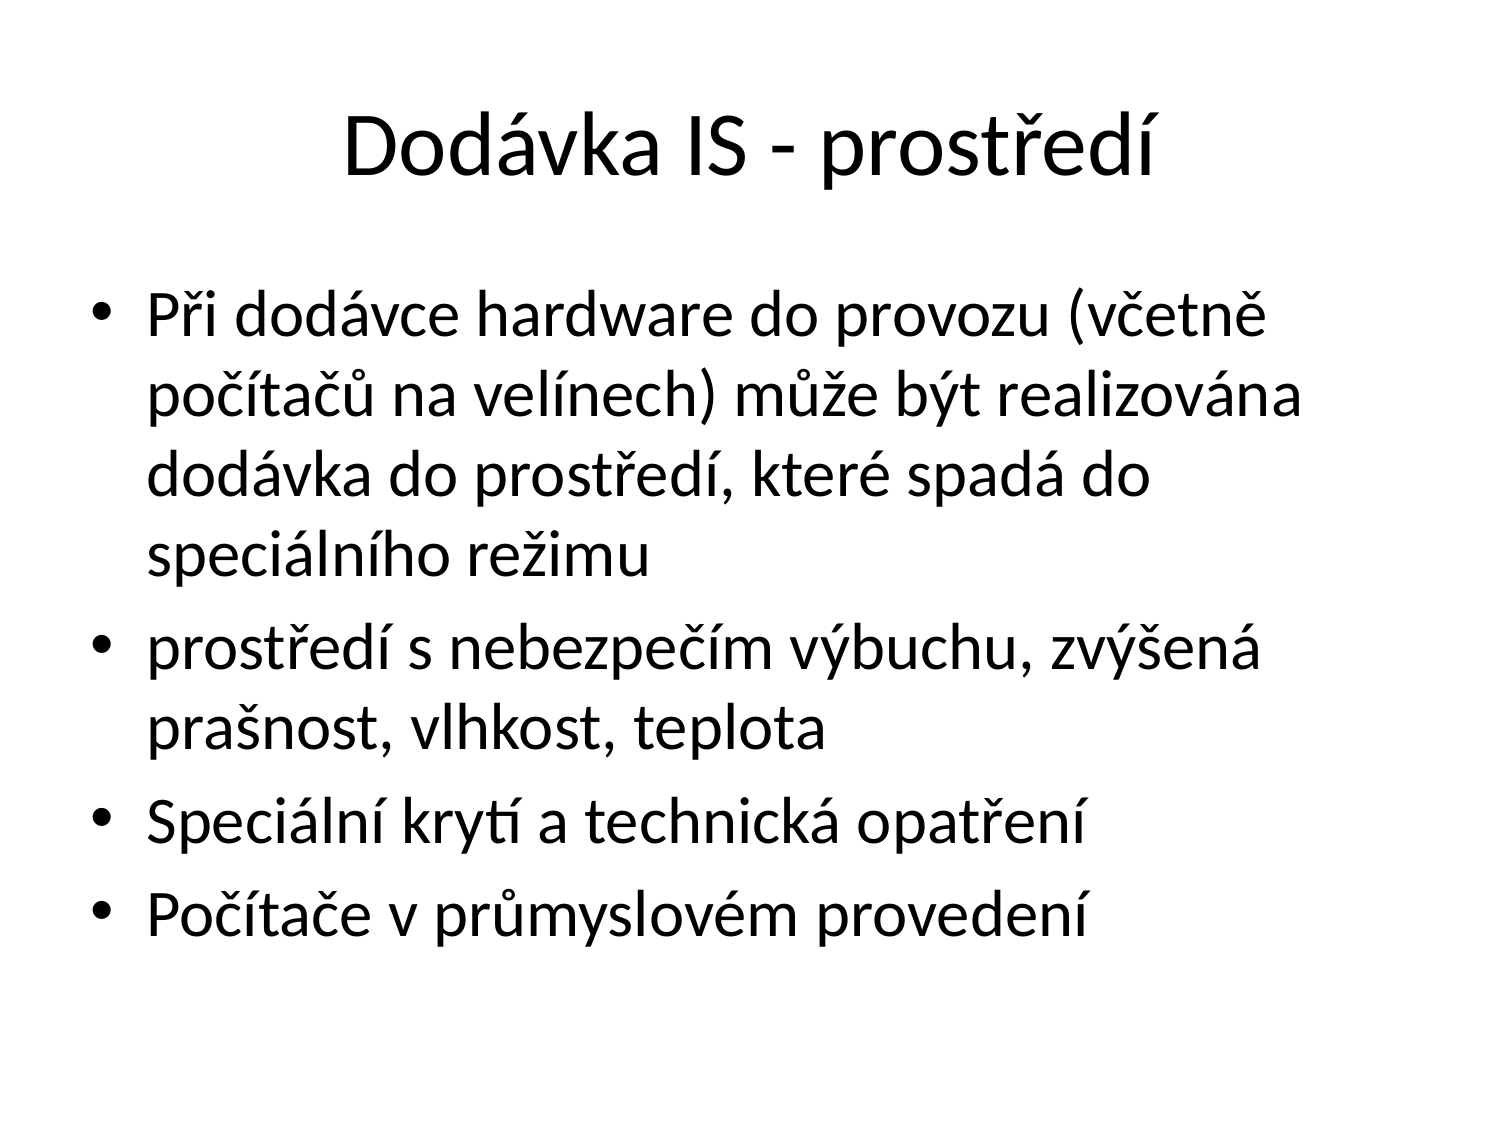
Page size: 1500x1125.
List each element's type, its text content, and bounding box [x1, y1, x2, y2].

list Při dodávce hardware do provozu (včetně počítačů na velínech) může být realizována dodávka do prostředí, které spadá do speciálního režimu prostředí s nebezpečím výbuchu, zvýšená prašnost, vlhkost, teplota Speciální krytí a technická opatření Počítače v průmyslovém provedení [75, 262, 1425, 1005]
title Dodávka IS - prostředí [75, 45, 1425, 233]
